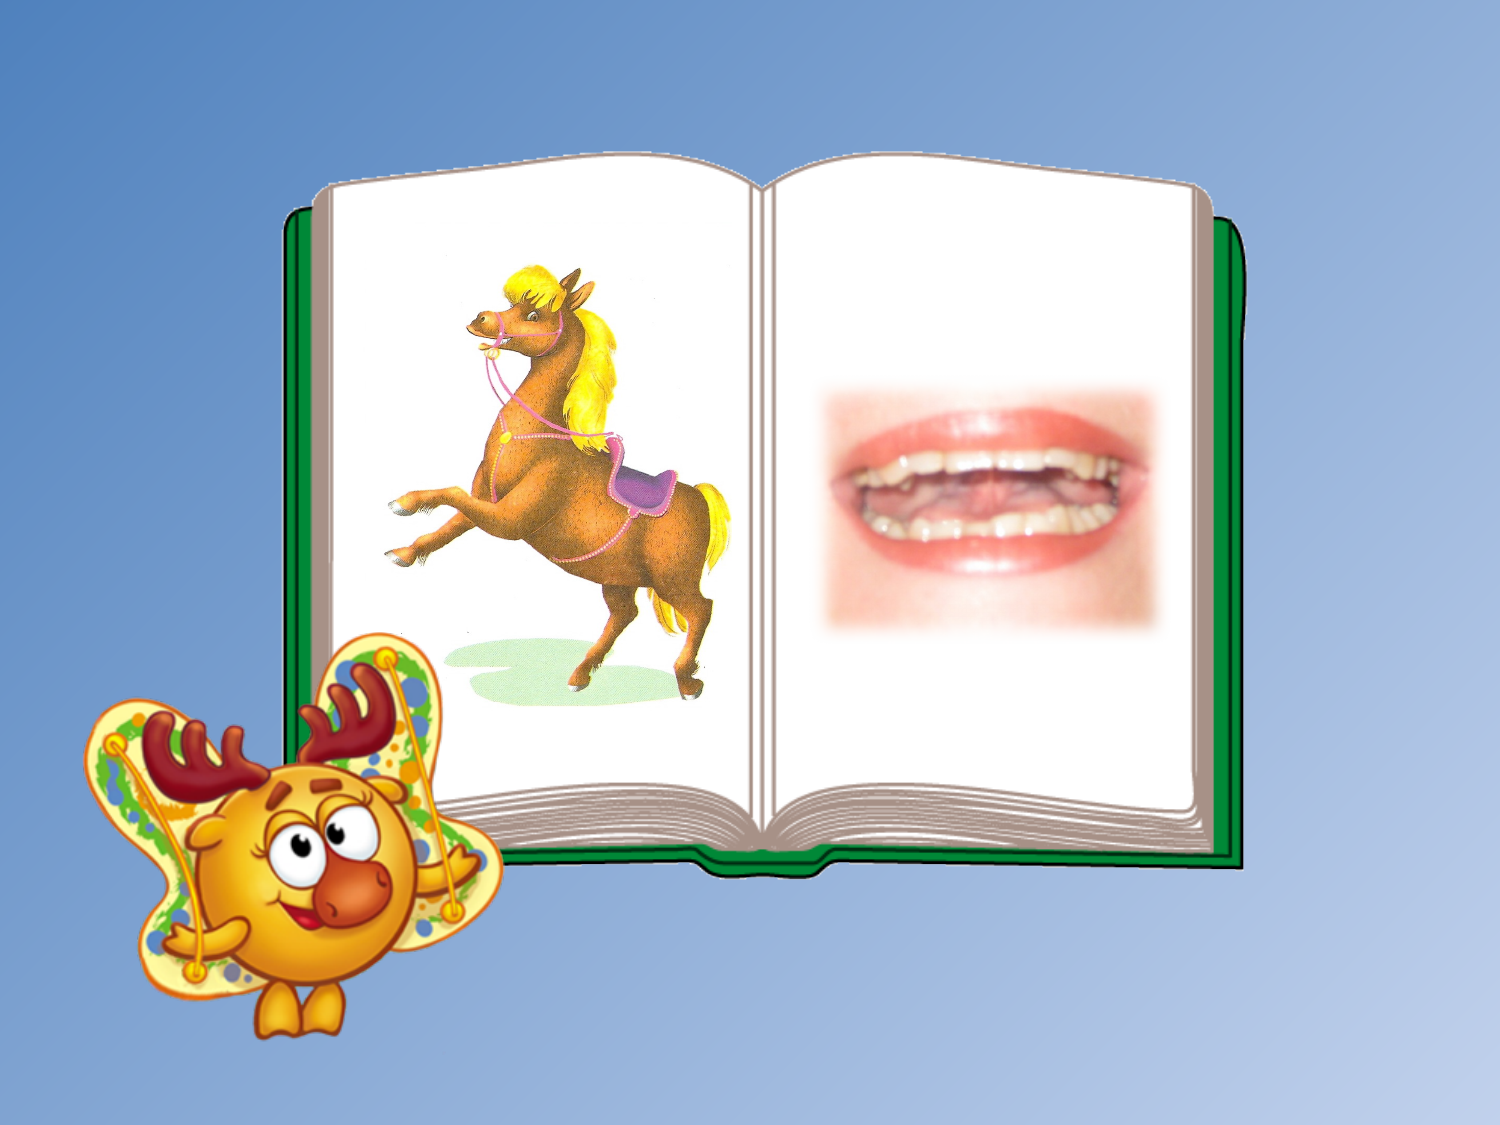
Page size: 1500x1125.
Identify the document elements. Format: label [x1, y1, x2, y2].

picture [81, 140, 1255, 1055]
